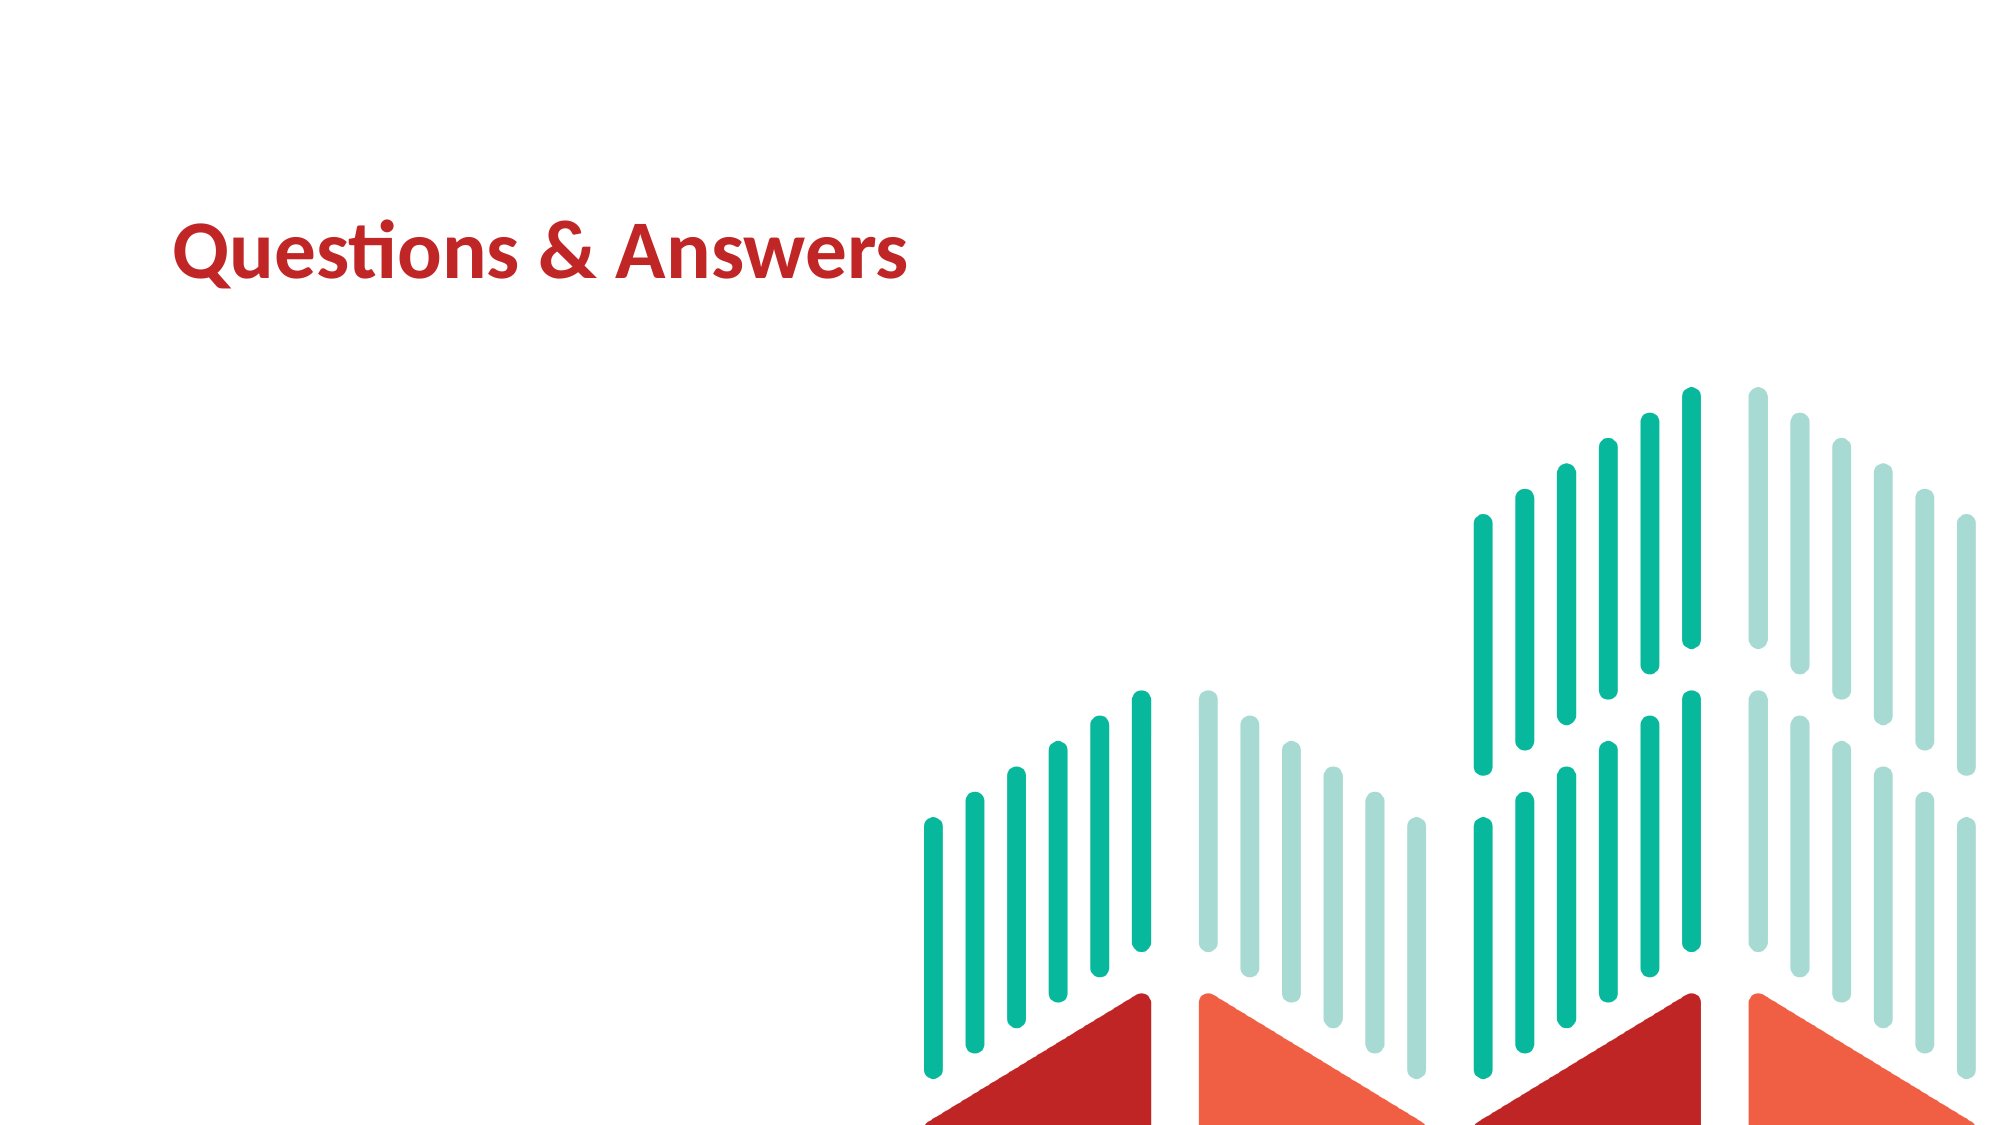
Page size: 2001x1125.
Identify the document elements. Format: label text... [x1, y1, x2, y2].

picture [359, 0, 2000, 1125]
title Questions & Answers [157, 187, 1583, 411]
